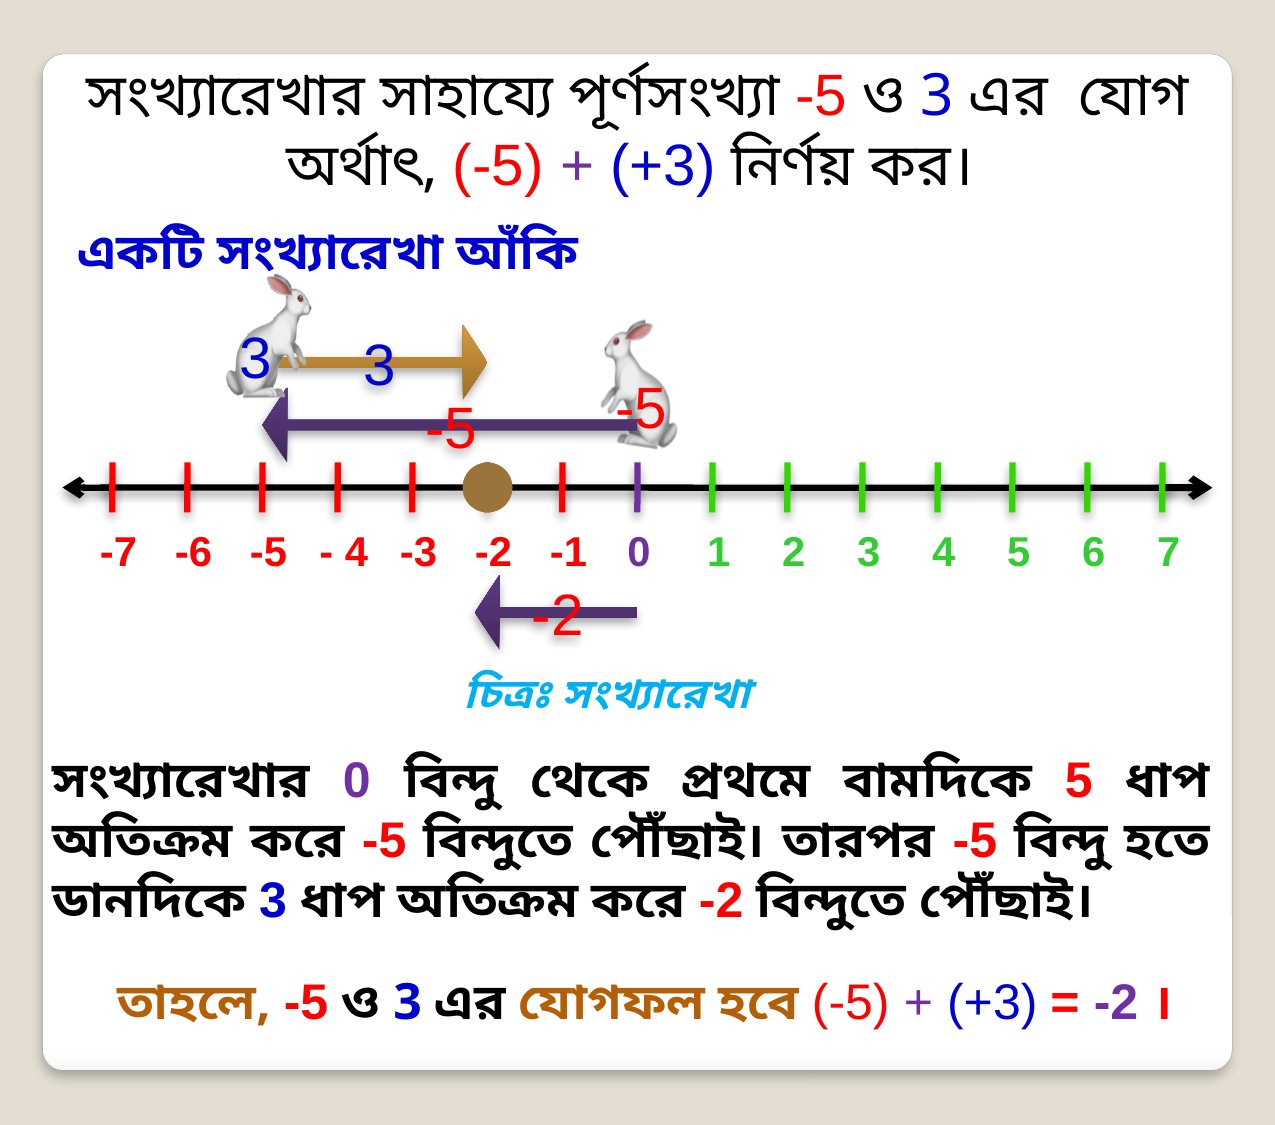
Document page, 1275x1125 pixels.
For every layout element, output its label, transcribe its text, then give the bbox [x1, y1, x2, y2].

text_box চিত্রঃ সংখ্যারেখা [387, 659, 838, 725]
text_box তাহলে, -5 ও 3 এর যোগফল হবে (-5) + (+3) = -2 । [62, 961, 1200, 1037]
text_box সংখ্যারেখার সাহায্যে পূর্ণসংখ্যা -5 ও 3 এর যোগ অর্থাৎ, (-5) + (+3) নির্ণয় কর। [50, 49, 1225, 205]
picture [588, 313, 693, 447]
picture [648, 448, 675, 452]
text_box 3 [320, 324, 488, 400]
text_box -5 [262, 414, 589, 461]
text_box -2 [474, 589, 638, 650]
text_box একটি সংখ্যারেখা আঁকি [62, 212, 750, 288]
text_box সংখ্যারেখার 0 বিন্দু থেকে প্রথমে বামদিকে 5 ধাপ অতিক্রম করে -5 বিন্দুতে পৌঁছাই। তারপর -5 বিন্দু হতে ডানদিকে 3 ধাপ অতিক্রম করে -2 বিন্দুতে পৌঁছাই। [37, 740, 1225, 936]
picture [224, 271, 314, 401]
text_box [62, 462, 1213, 576]
